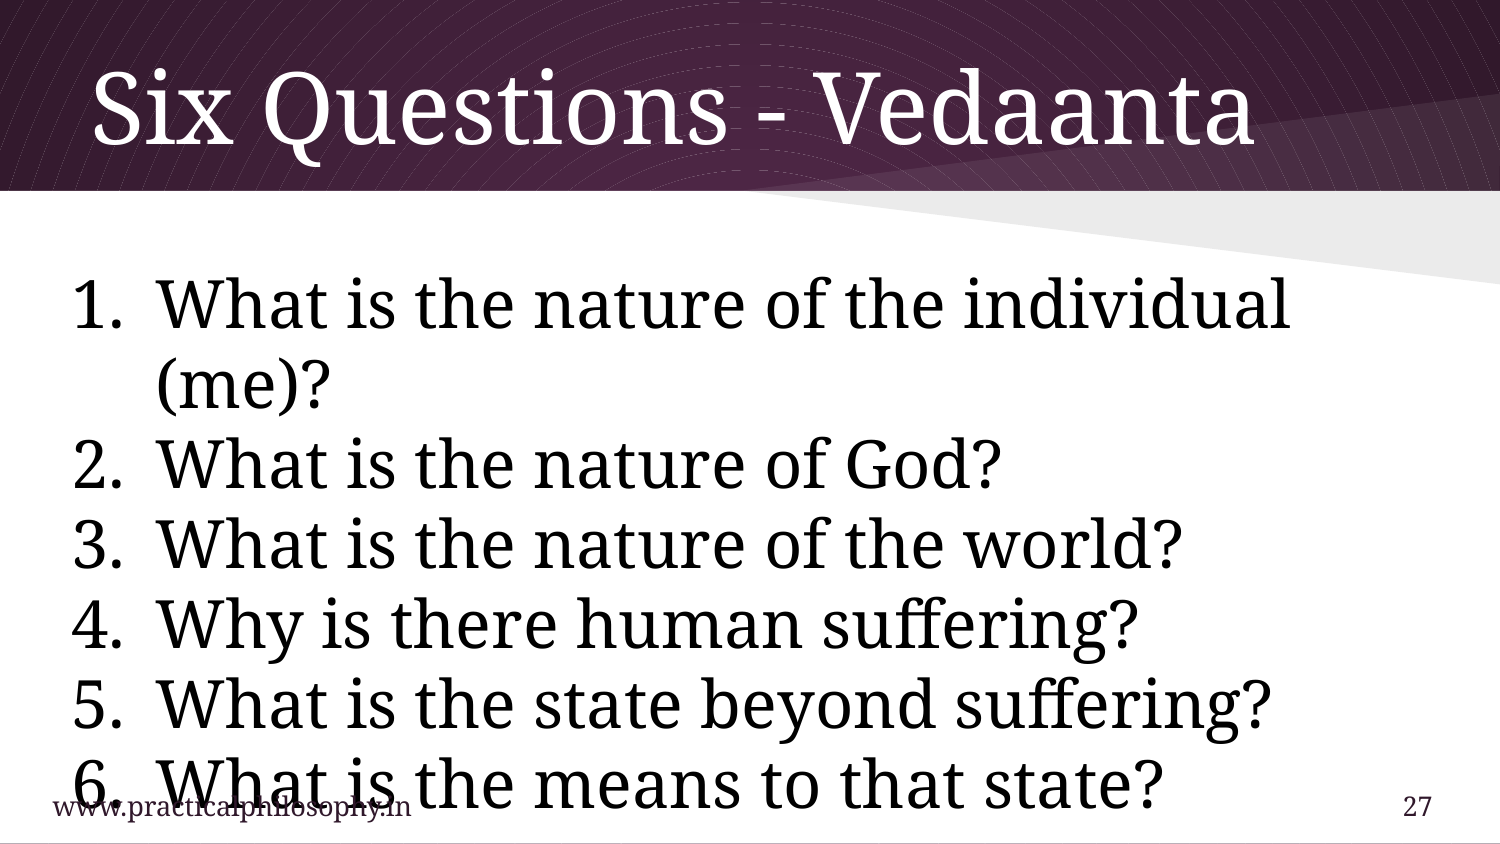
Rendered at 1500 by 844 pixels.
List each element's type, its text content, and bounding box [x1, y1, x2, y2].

title Six Questions - Vedaanta [75, 33, 1425, 175]
slide_number www.practicalphilosophy.in 27 [37, 775, 1463, 841]
list What is the nature of the individual (me)? What is the nature of God? What is the nature of the world? Why is there human suffering? What is the state beyond suffering? What is the means to that state? [50, 246, 1425, 772]
